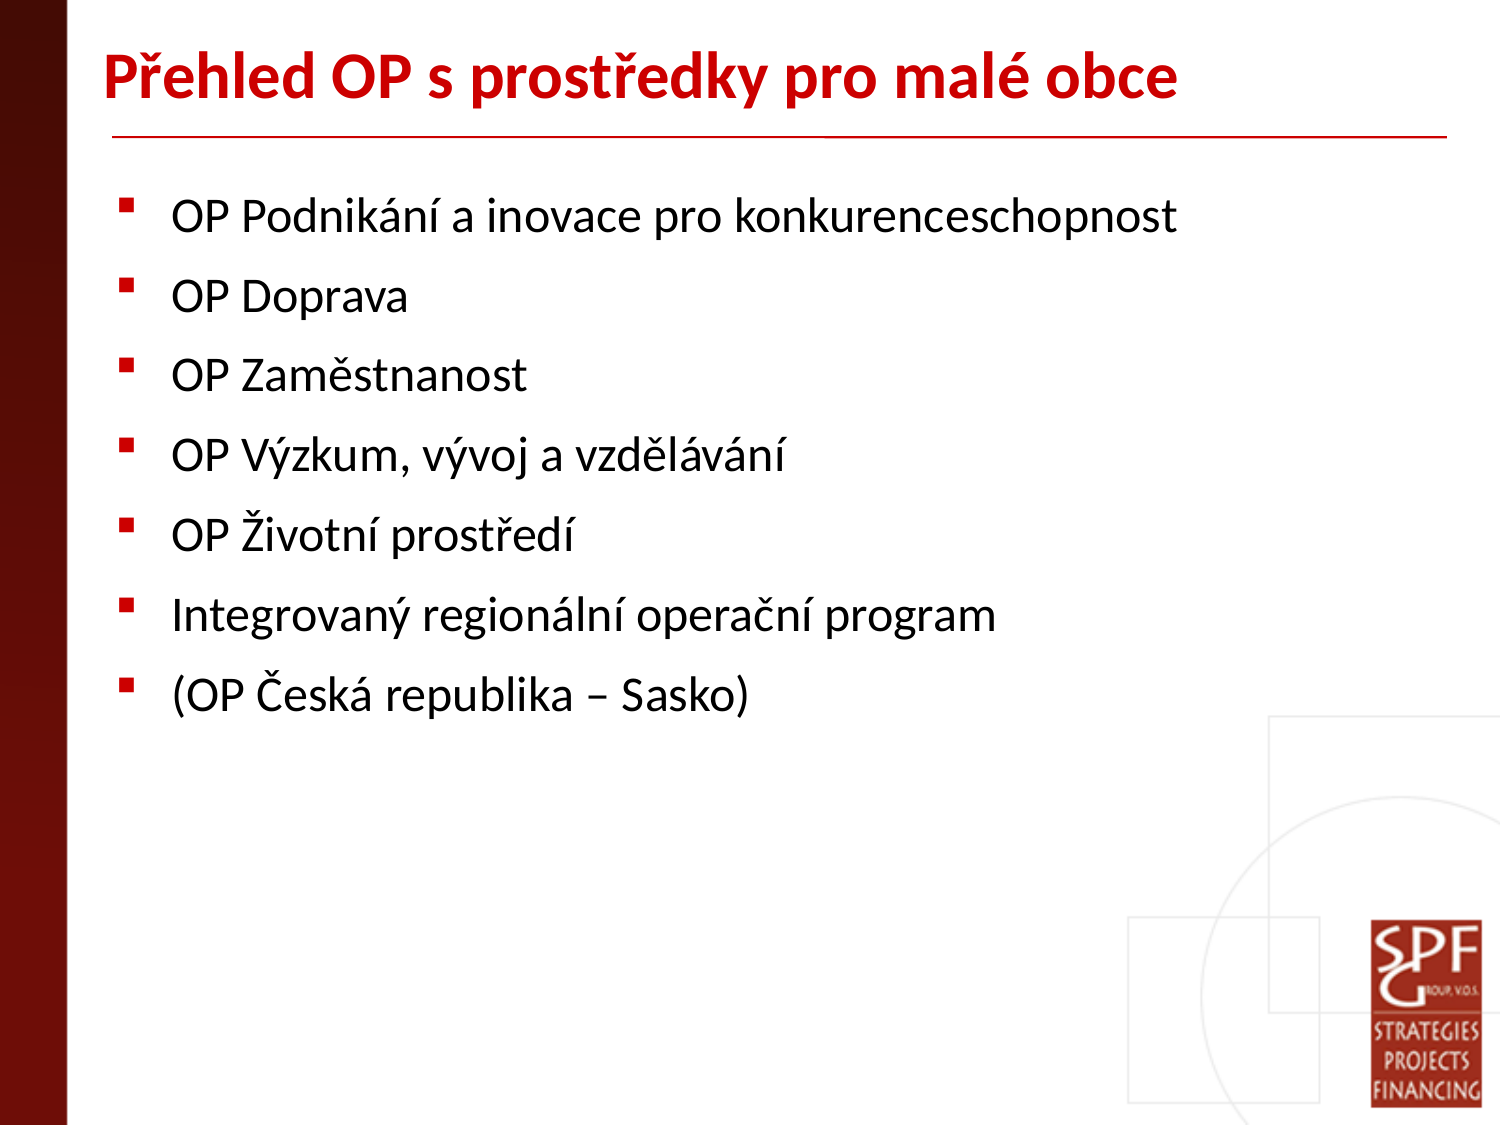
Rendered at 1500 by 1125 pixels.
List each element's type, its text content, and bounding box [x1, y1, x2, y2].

picture [0, 0, 1500, 1125]
title Přehled OP s prostředky pro malé obce [88, 39, 1439, 185]
list OP Podnikání a inovace pro konkurenceschopnost OP Doprava OP Zaměstnanost OP Výzkum, vývoj a vzdělávání OP Životní prostředí Integrovaný regionální operační program (OP Česká republika – Sasko) [100, 174, 1436, 1012]
